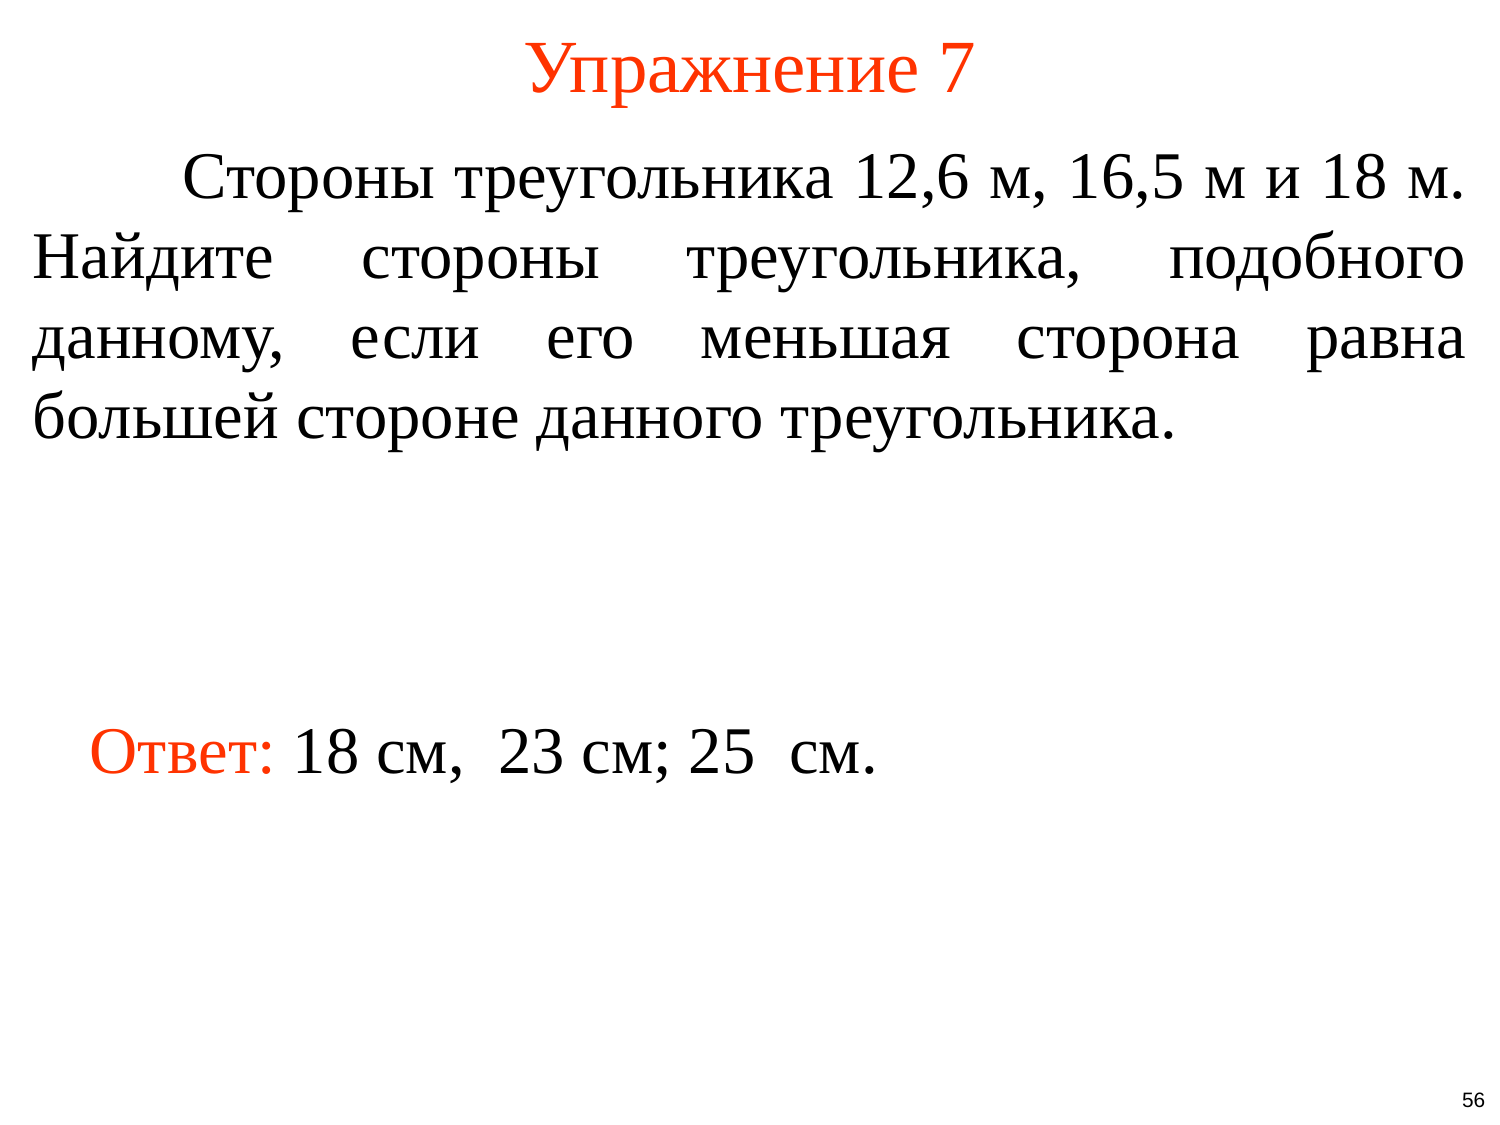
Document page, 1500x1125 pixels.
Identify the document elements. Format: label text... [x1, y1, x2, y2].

text_box Стороны треугольника 12,6 м, 16,5 м и 18 м. Найдите стороны треугольника, подобного данному, если его меньшая сторона равна большей стороне данного треугольника. [17, 124, 1483, 460]
slide_number 56 [1417, 1079, 1500, 1125]
title Упражнение 7 [112, 24, 1388, 100]
